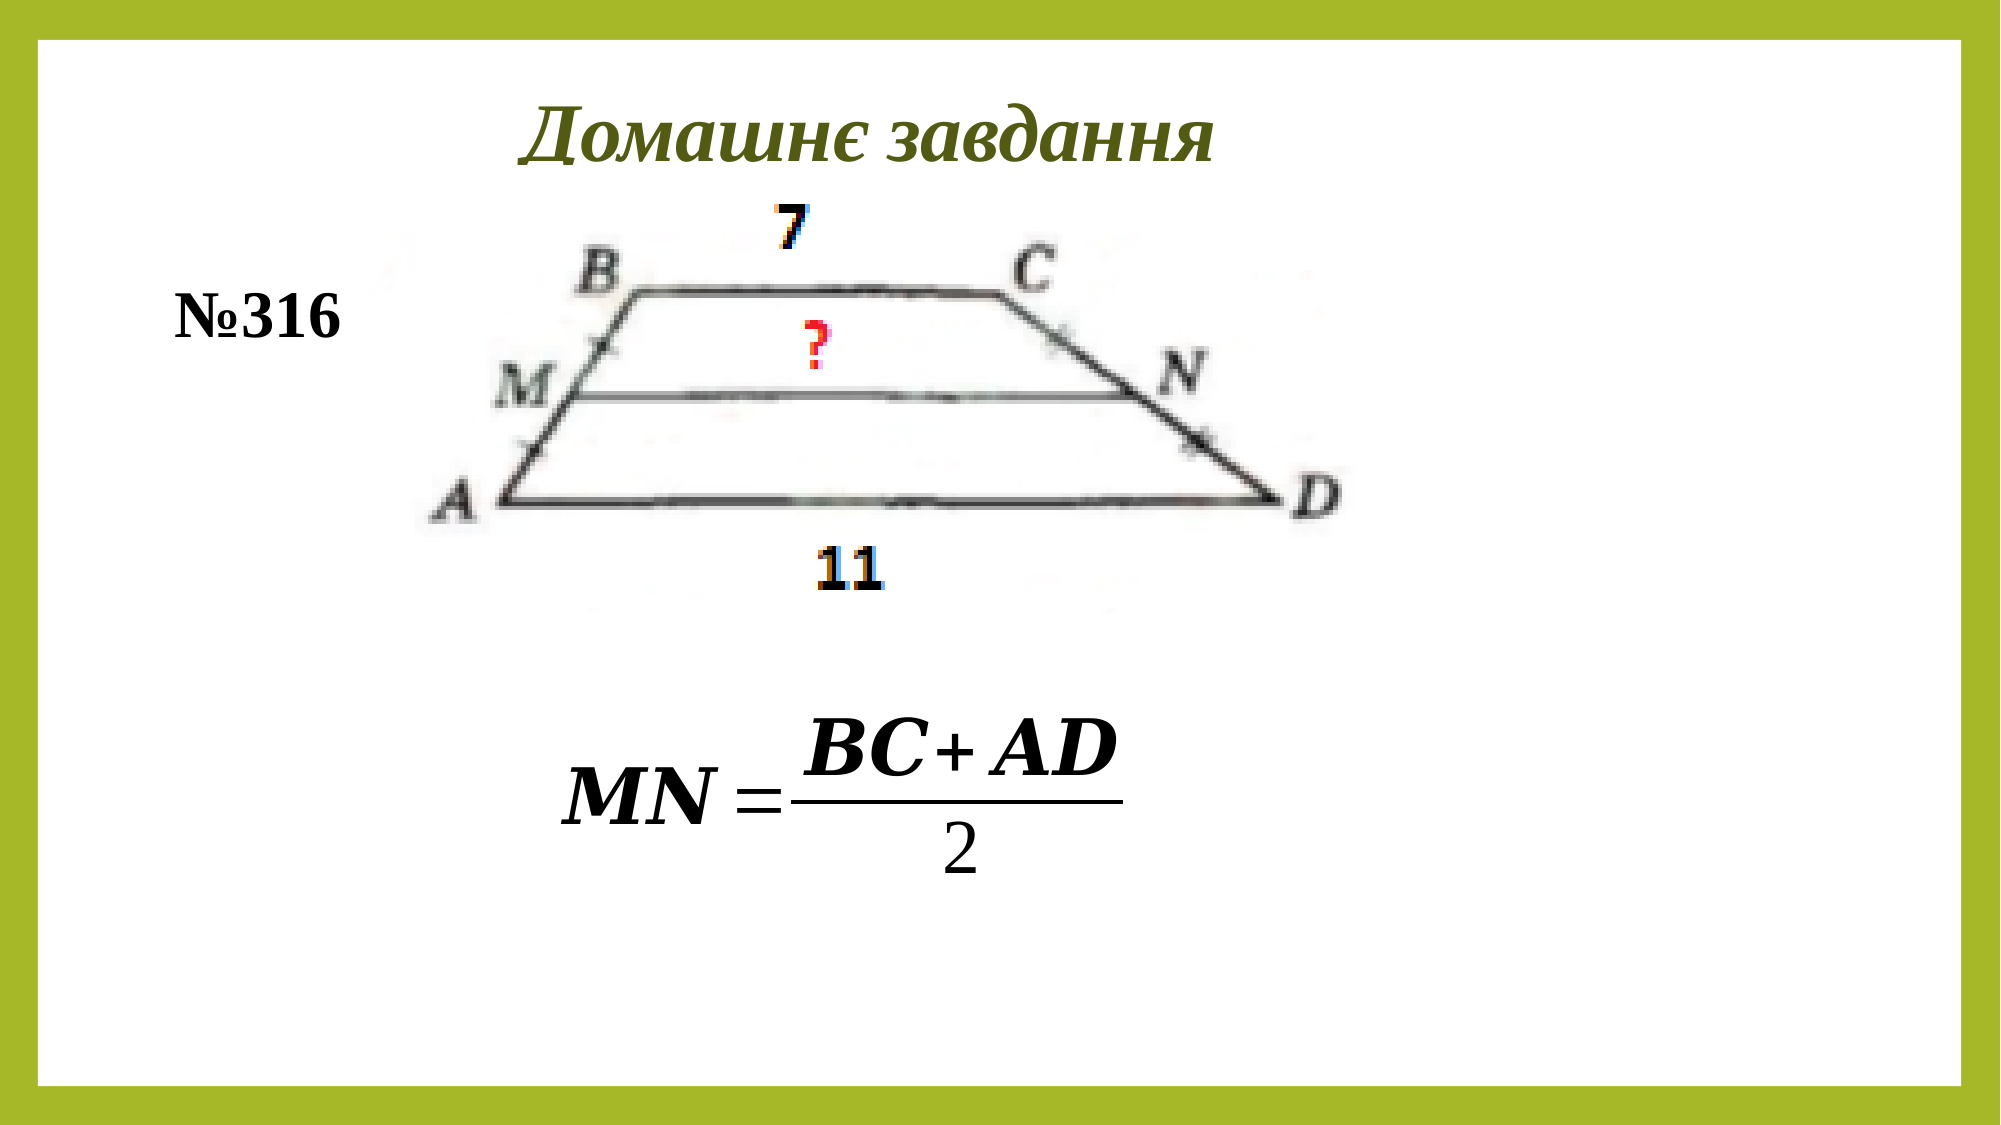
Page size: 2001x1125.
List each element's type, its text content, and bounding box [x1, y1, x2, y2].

text_box Домашнє завдання [508, 70, 1232, 163]
picture [362, 164, 1378, 613]
text_box №316 [159, 263, 356, 359]
